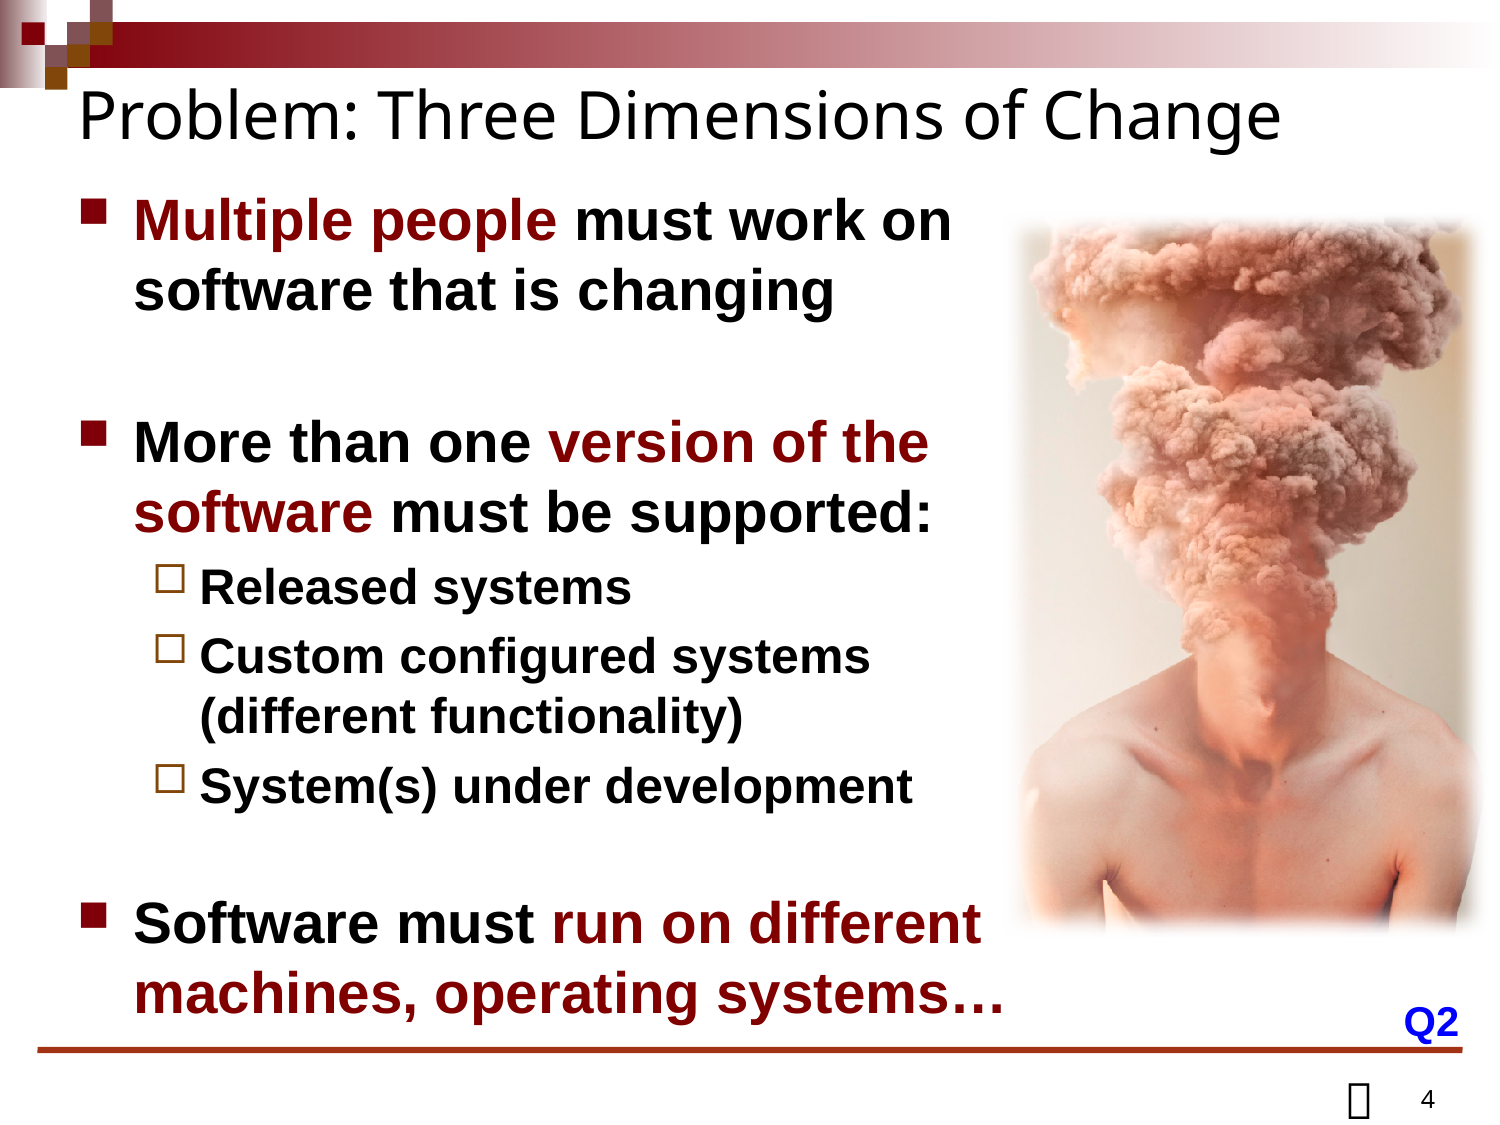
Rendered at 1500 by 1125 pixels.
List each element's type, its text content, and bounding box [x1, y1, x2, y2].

text_box Q2 [1388, 987, 1475, 1053]
picture [1002, 212, 1488, 938]
list Multiple people must work on software that is changing More than one version of the software must be supported: Released systems Custom configured systems (different functionality) System(s) under development Software must run on different machines, operating systems… [62, 174, 1051, 1063]
title Problem: Three Dimensions of Change [62, 62, 1488, 163]
text_box  [1330, 1062, 1390, 1125]
